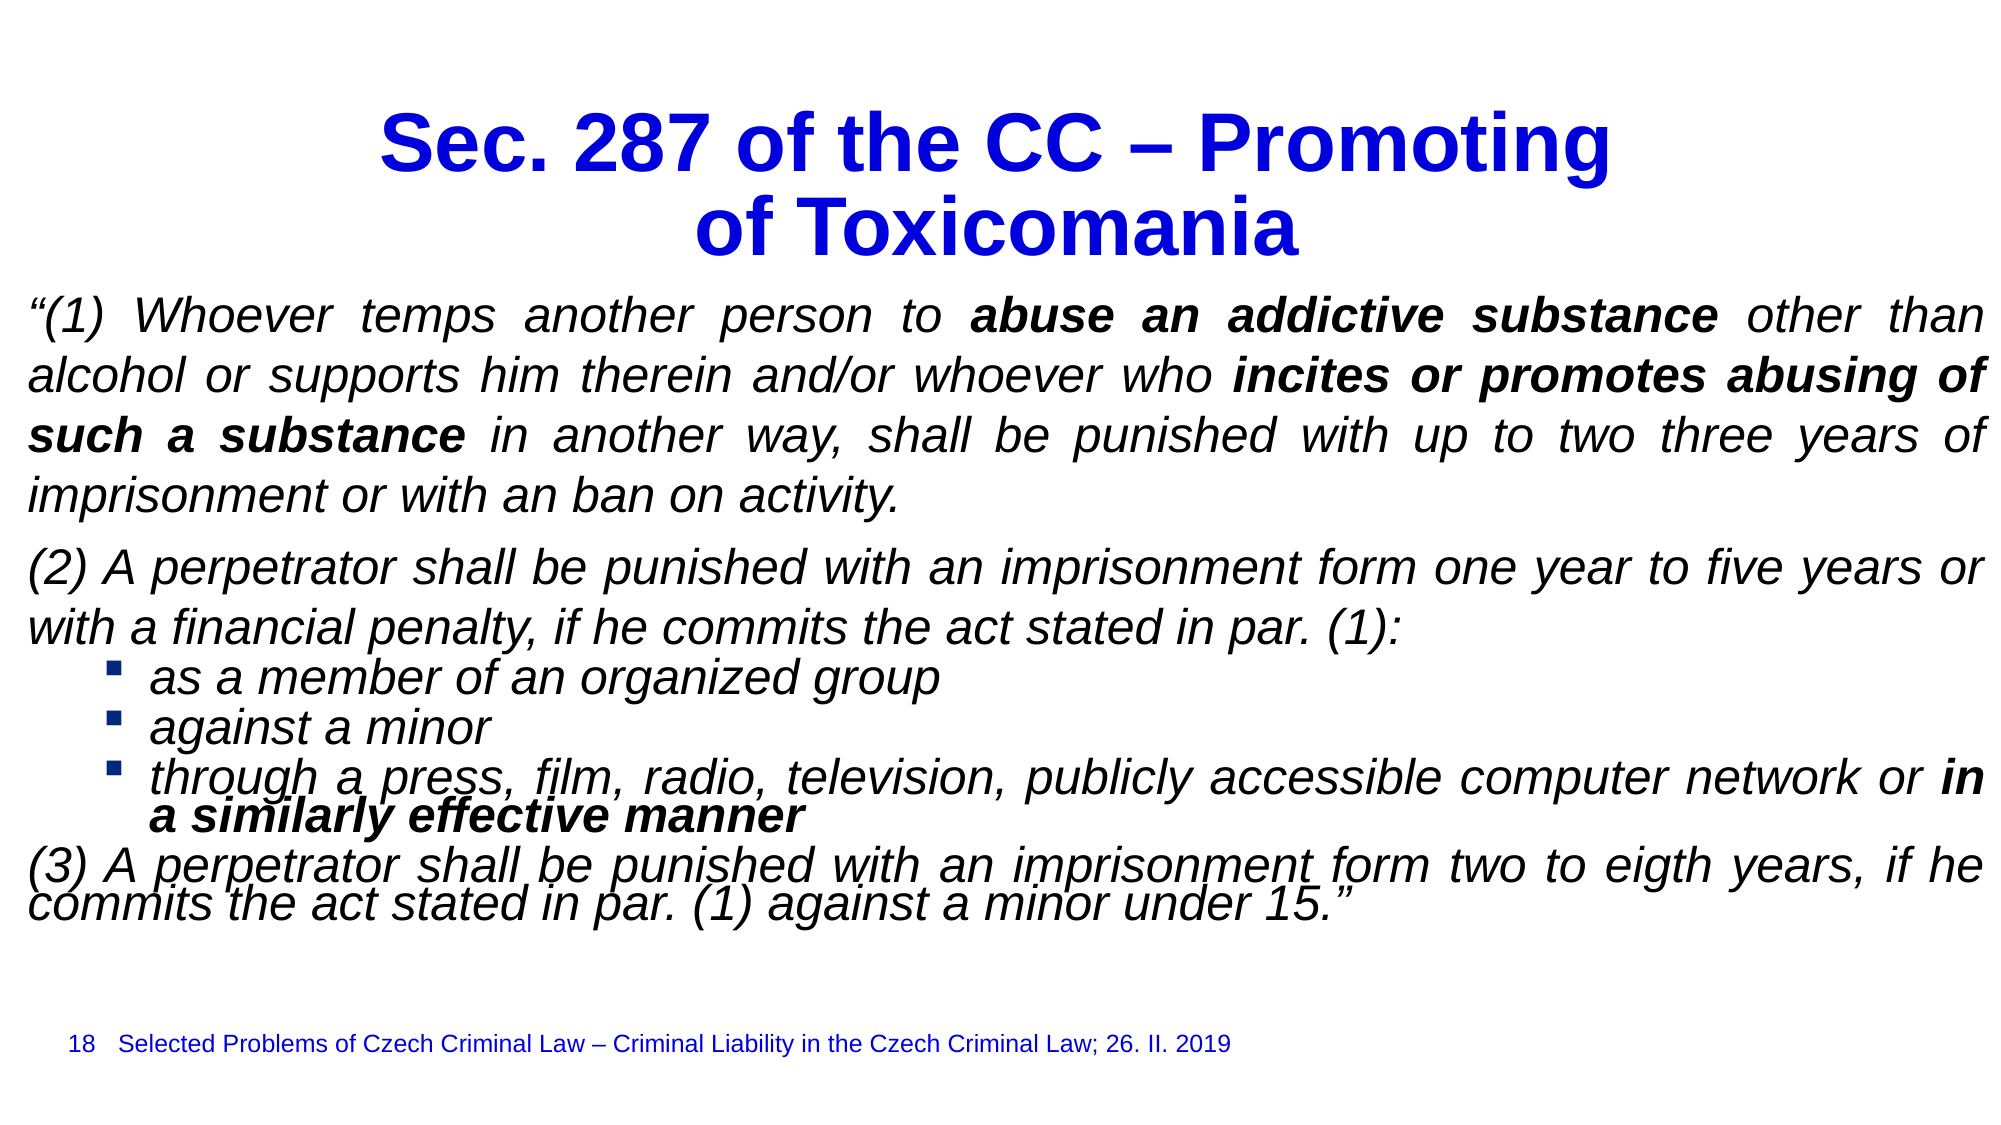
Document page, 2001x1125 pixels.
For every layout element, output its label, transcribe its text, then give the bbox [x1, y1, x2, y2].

list “(1) Whoever temps another person to abuse an addictive substance other than alcohol or supports him therein and/or whoever who incites or promotes abusing of such a substance in another way, shall be punished with up to two three years of imprisonment or with an ban on activity. (2) A perpetrator shall be punished with an imprisonment form one year to five years or with a financial penalty, if he commits the act stated in par. (1): as a member of an organized group against a minor through a press, film, radio, television, publicly accessible computer network or in a similarly effective manner (3) A perpetrator shall be punished with an imprisonment form two to eigth years, if he commits the act stated in par. (1) against a minor under 15.” [27, 212, 1986, 888]
footer Selected Problems of Czech Criminal Law – Criminal Liability in the Czech Criminal Law; 26. II. 2019 [118, 1021, 1418, 1063]
title Sec. 287 of the CC – Promoting of Toxicomania [333, 105, 1661, 176]
slide_number 18 [67, 1021, 110, 1063]
